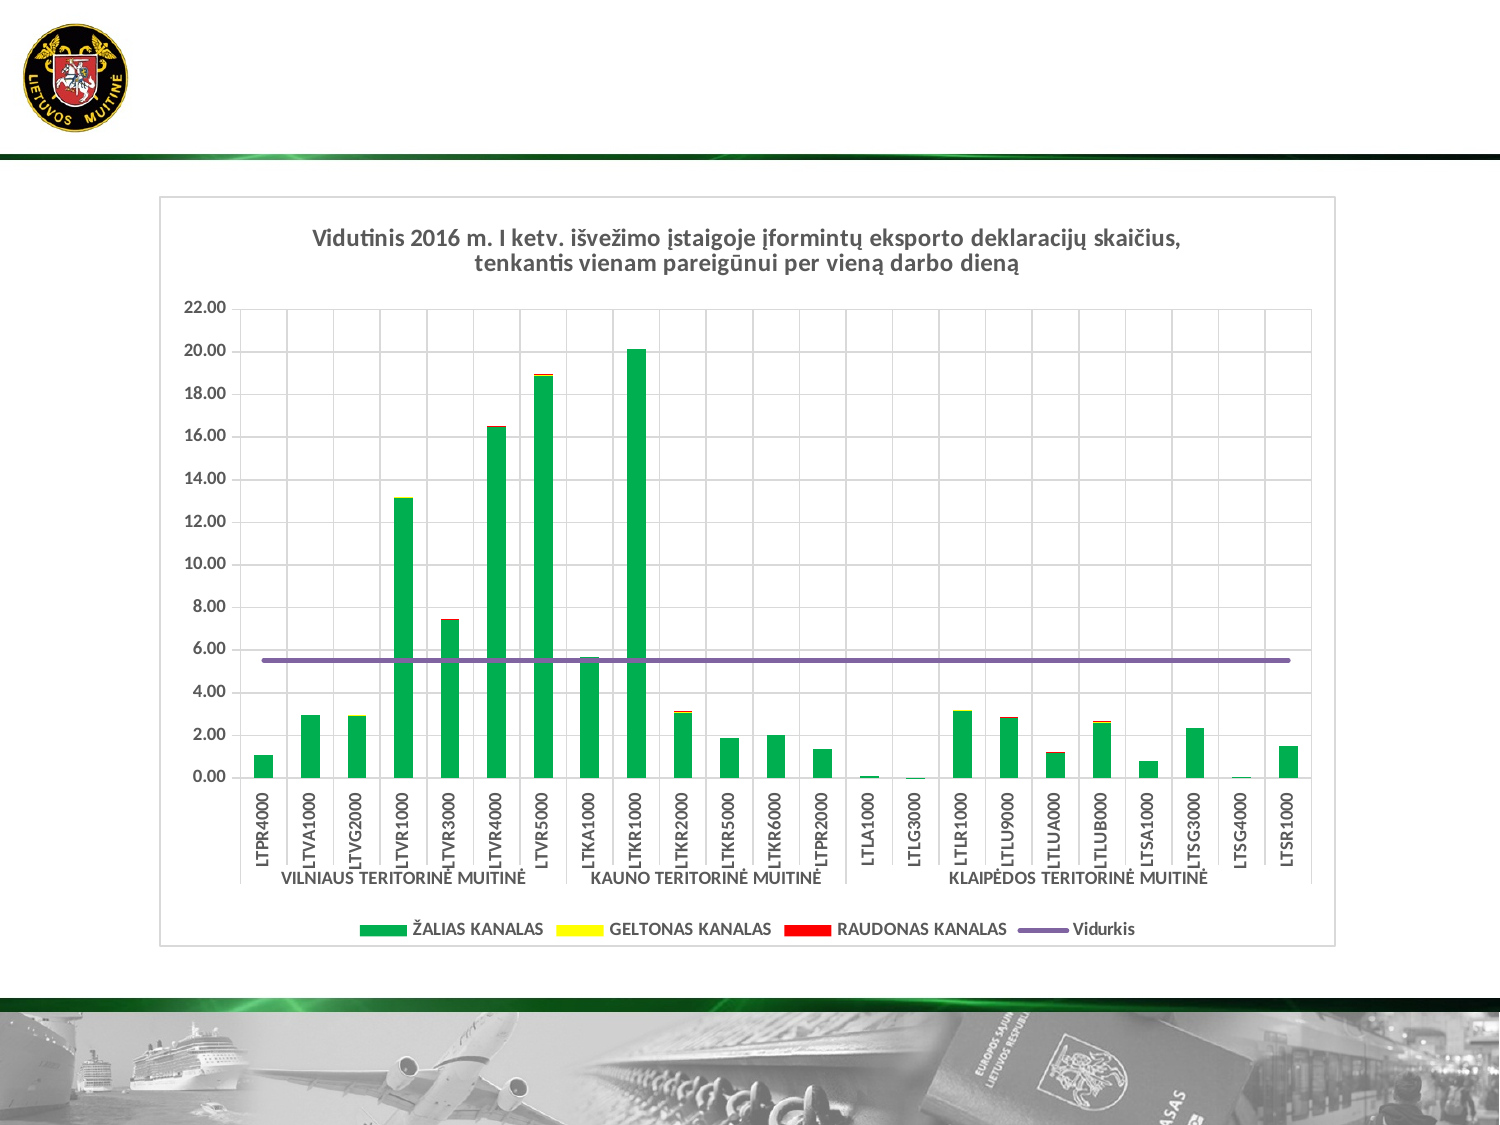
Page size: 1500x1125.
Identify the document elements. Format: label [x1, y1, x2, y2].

picture [0, 0, 1500, 1125]
chart [159, 196, 1337, 948]
